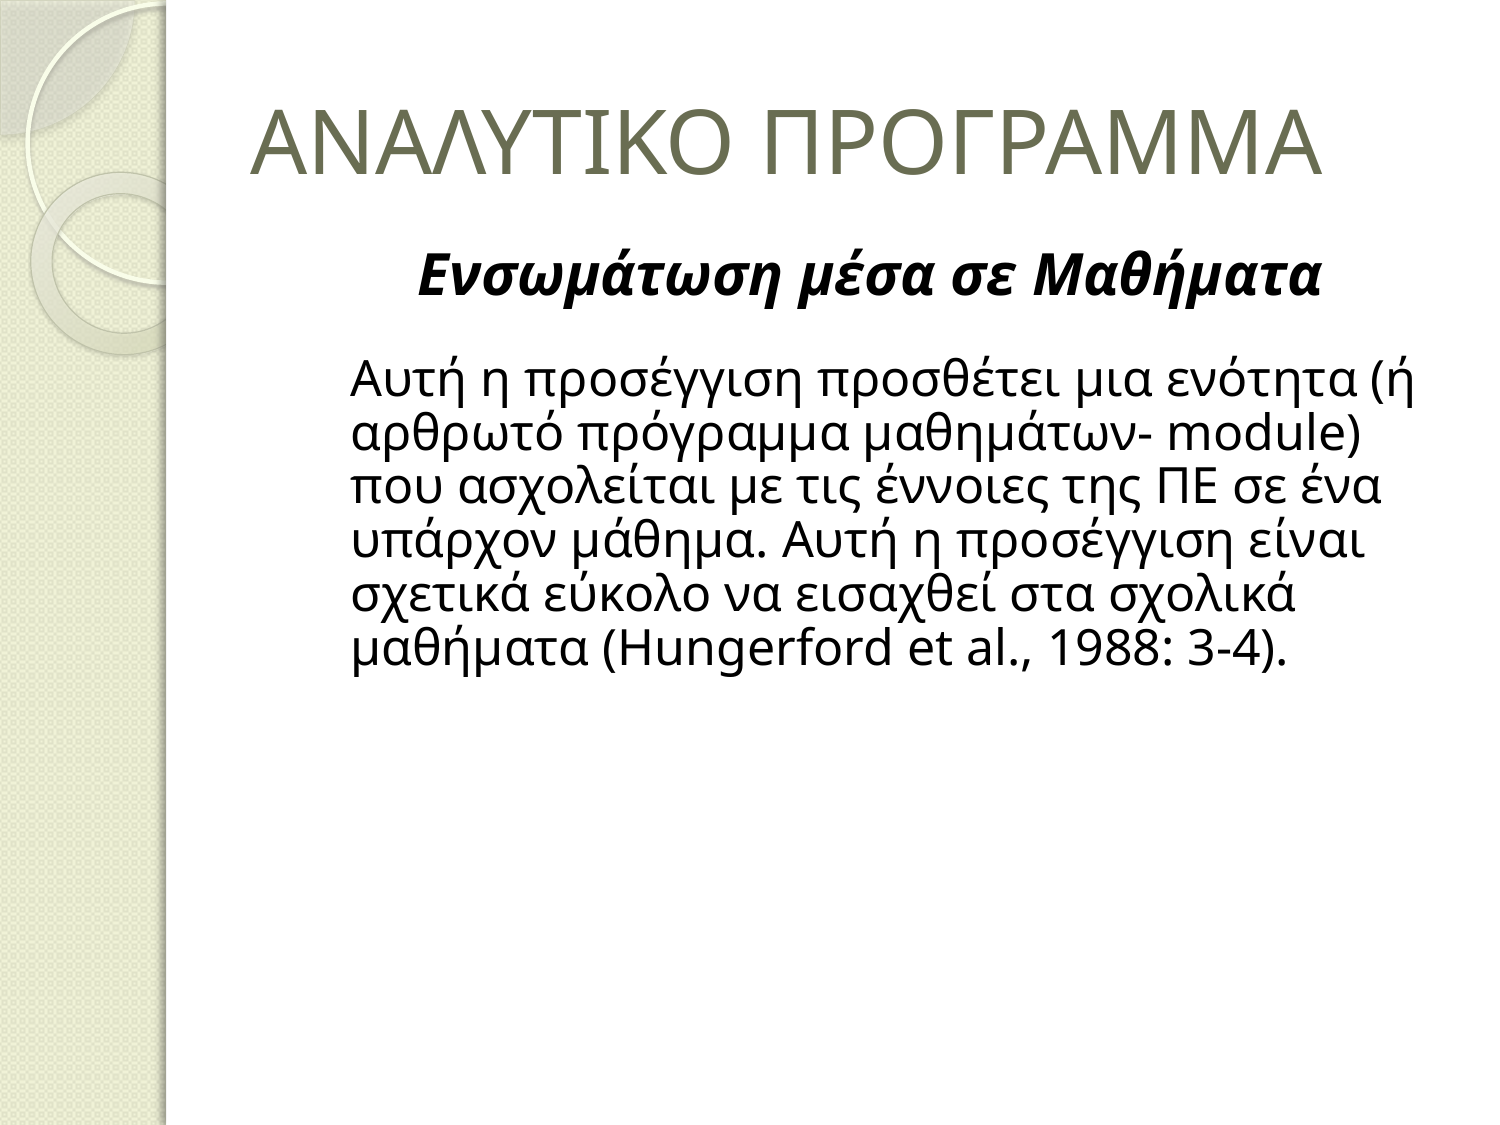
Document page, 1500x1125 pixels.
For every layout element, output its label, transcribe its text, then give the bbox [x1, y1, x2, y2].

list Ενσωμάτωση μέσα σε Μαθήματα Αυτή η προσέγγιση προσθέτει μια ενότητα (ή αρθρωτό πρόγραμμα μαθημάτων- module) που ασχολείται με τις έννοιες της ΠΕ σε ένα υπάρχον μάθημα. Αυτή η προσέγγιση είναι σχετικά εύκολο να εισαχθεί στα σχολικά μαθήματα (Hungerford et al., 1988: 3-4). [235, 237, 1466, 1025]
title ΑΝΑΛΥΤΙΚΟ ΠΡΟΓΡΑΜΜΑ [235, 45, 1466, 233]
